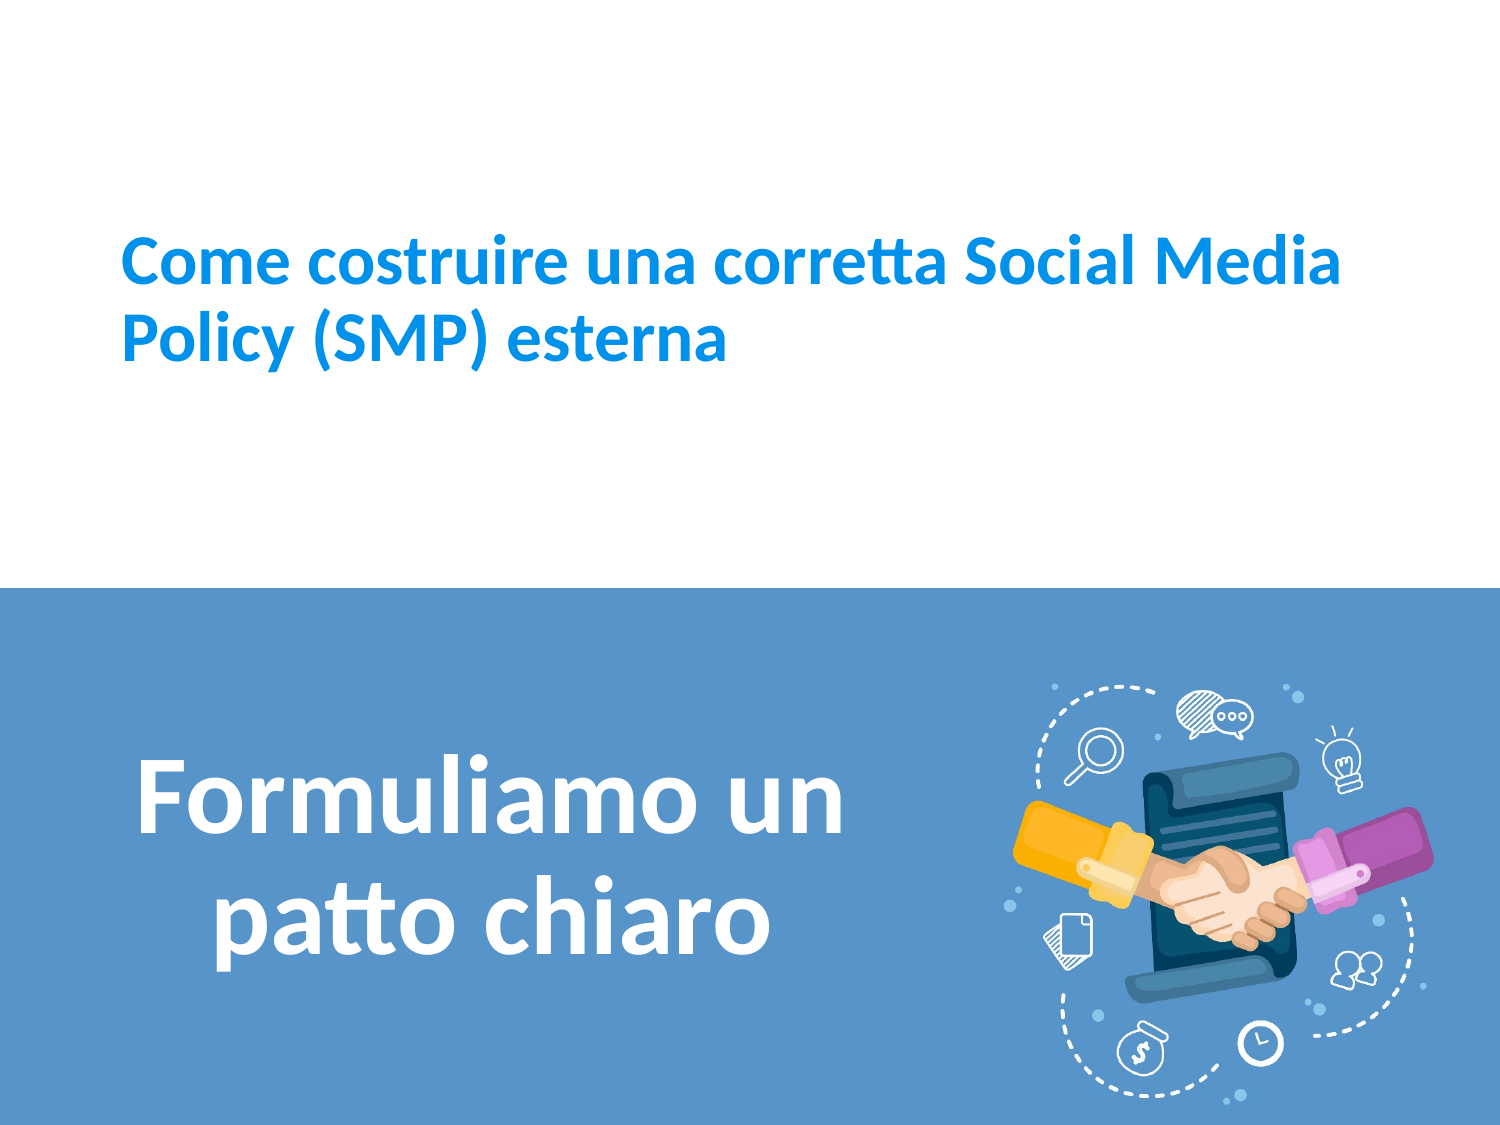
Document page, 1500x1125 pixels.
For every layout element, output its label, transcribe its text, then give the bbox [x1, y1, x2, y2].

title Come costruire una corretta Social Media Policy (SMP) esterna [106, 167, 1401, 386]
text_box [0, 587, 1500, 1125]
list Formuliamo un patto chiaro [106, 728, 877, 963]
picture [936, 622, 1500, 1125]
